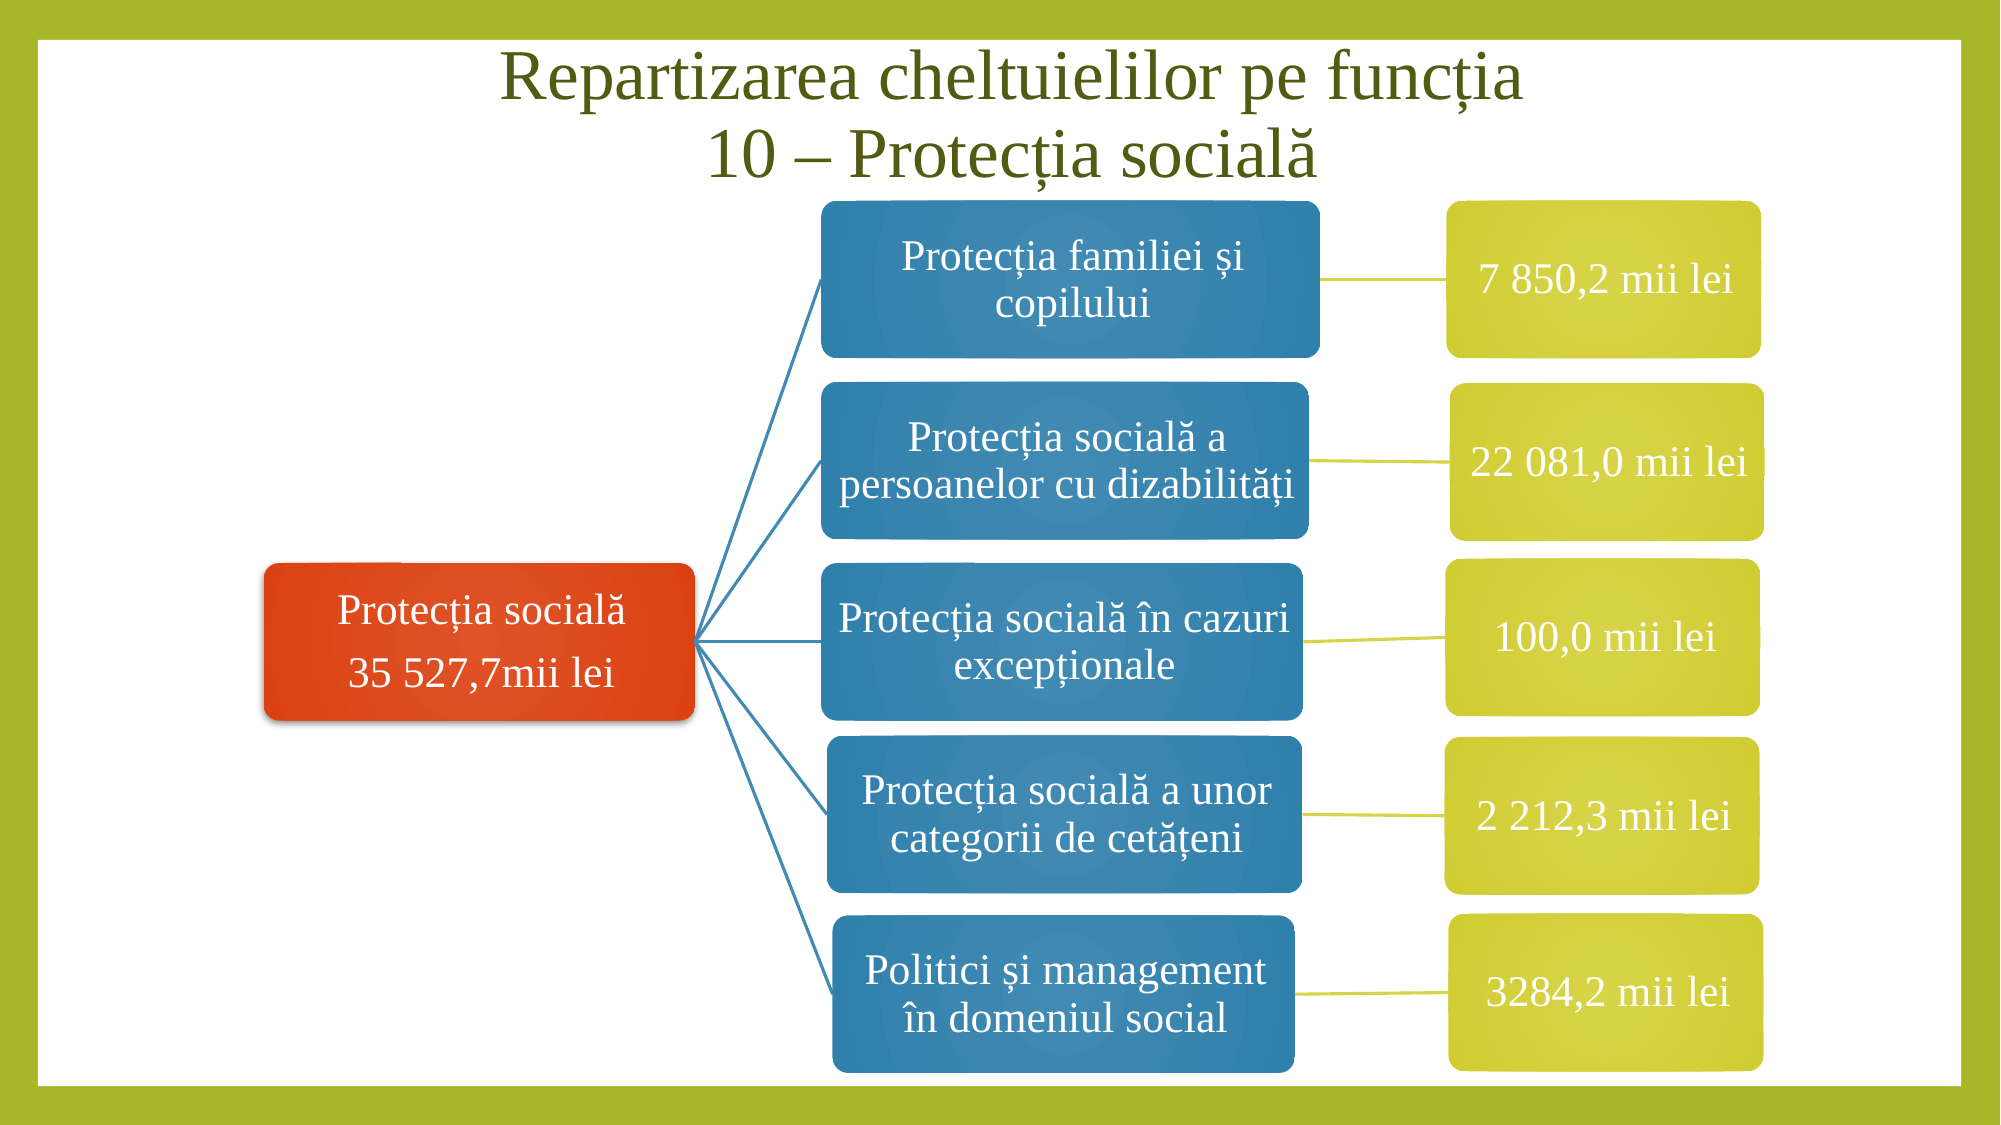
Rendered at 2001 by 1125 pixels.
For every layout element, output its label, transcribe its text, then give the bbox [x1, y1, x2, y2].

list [224, 200, 1801, 1084]
title Repartizarea cheltuielilor pe funcția 10 – Protecția socială [225, 30, 1800, 200]
